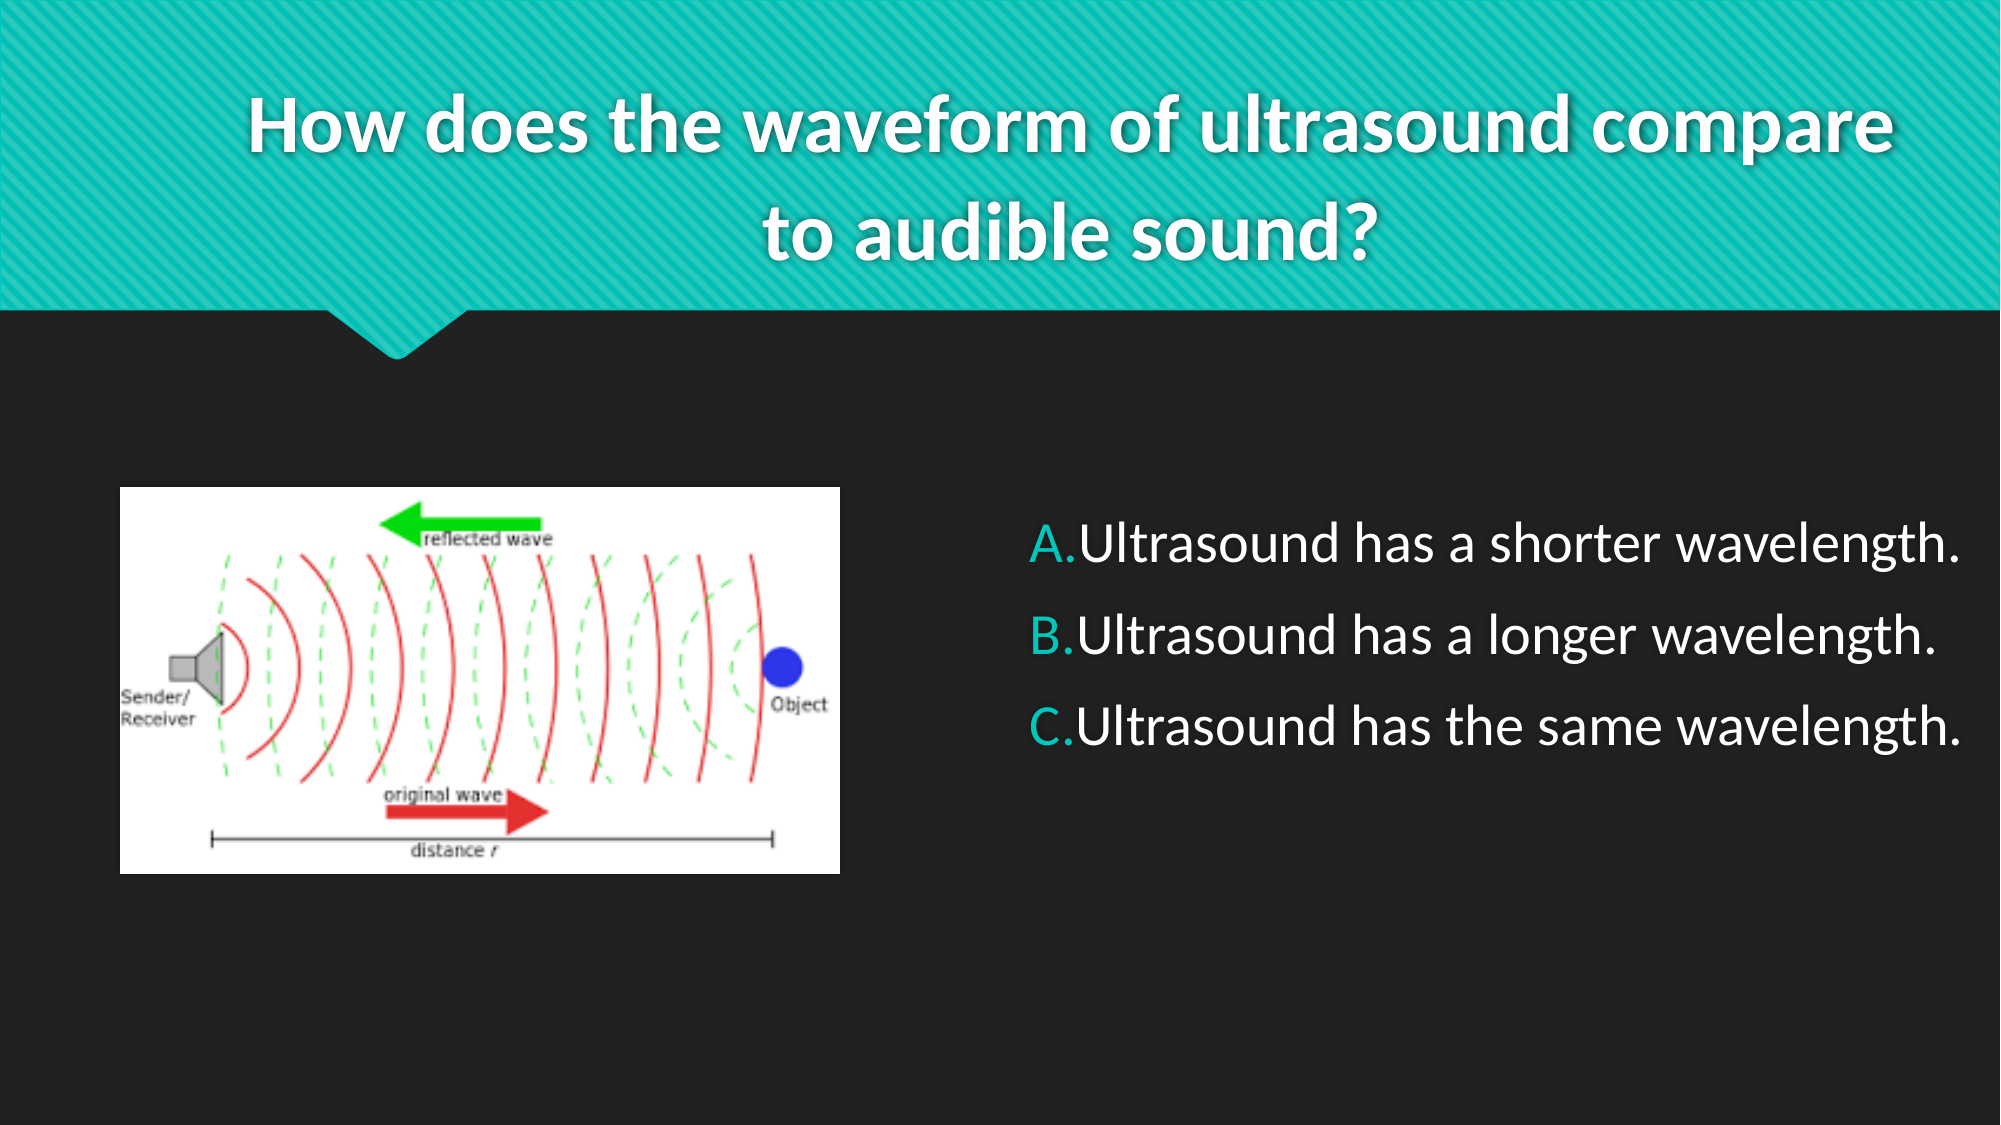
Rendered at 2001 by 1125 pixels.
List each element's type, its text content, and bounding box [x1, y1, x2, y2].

list Ultrasound has a shorter wavelength. Ultrasound has a longer wavelength. Ultrasound has the same wavelength. [1014, 364, 2000, 962]
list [120, 487, 840, 874]
title How does the waveform of ultrasound compare to audible sound? [204, 224, 1939, 385]
